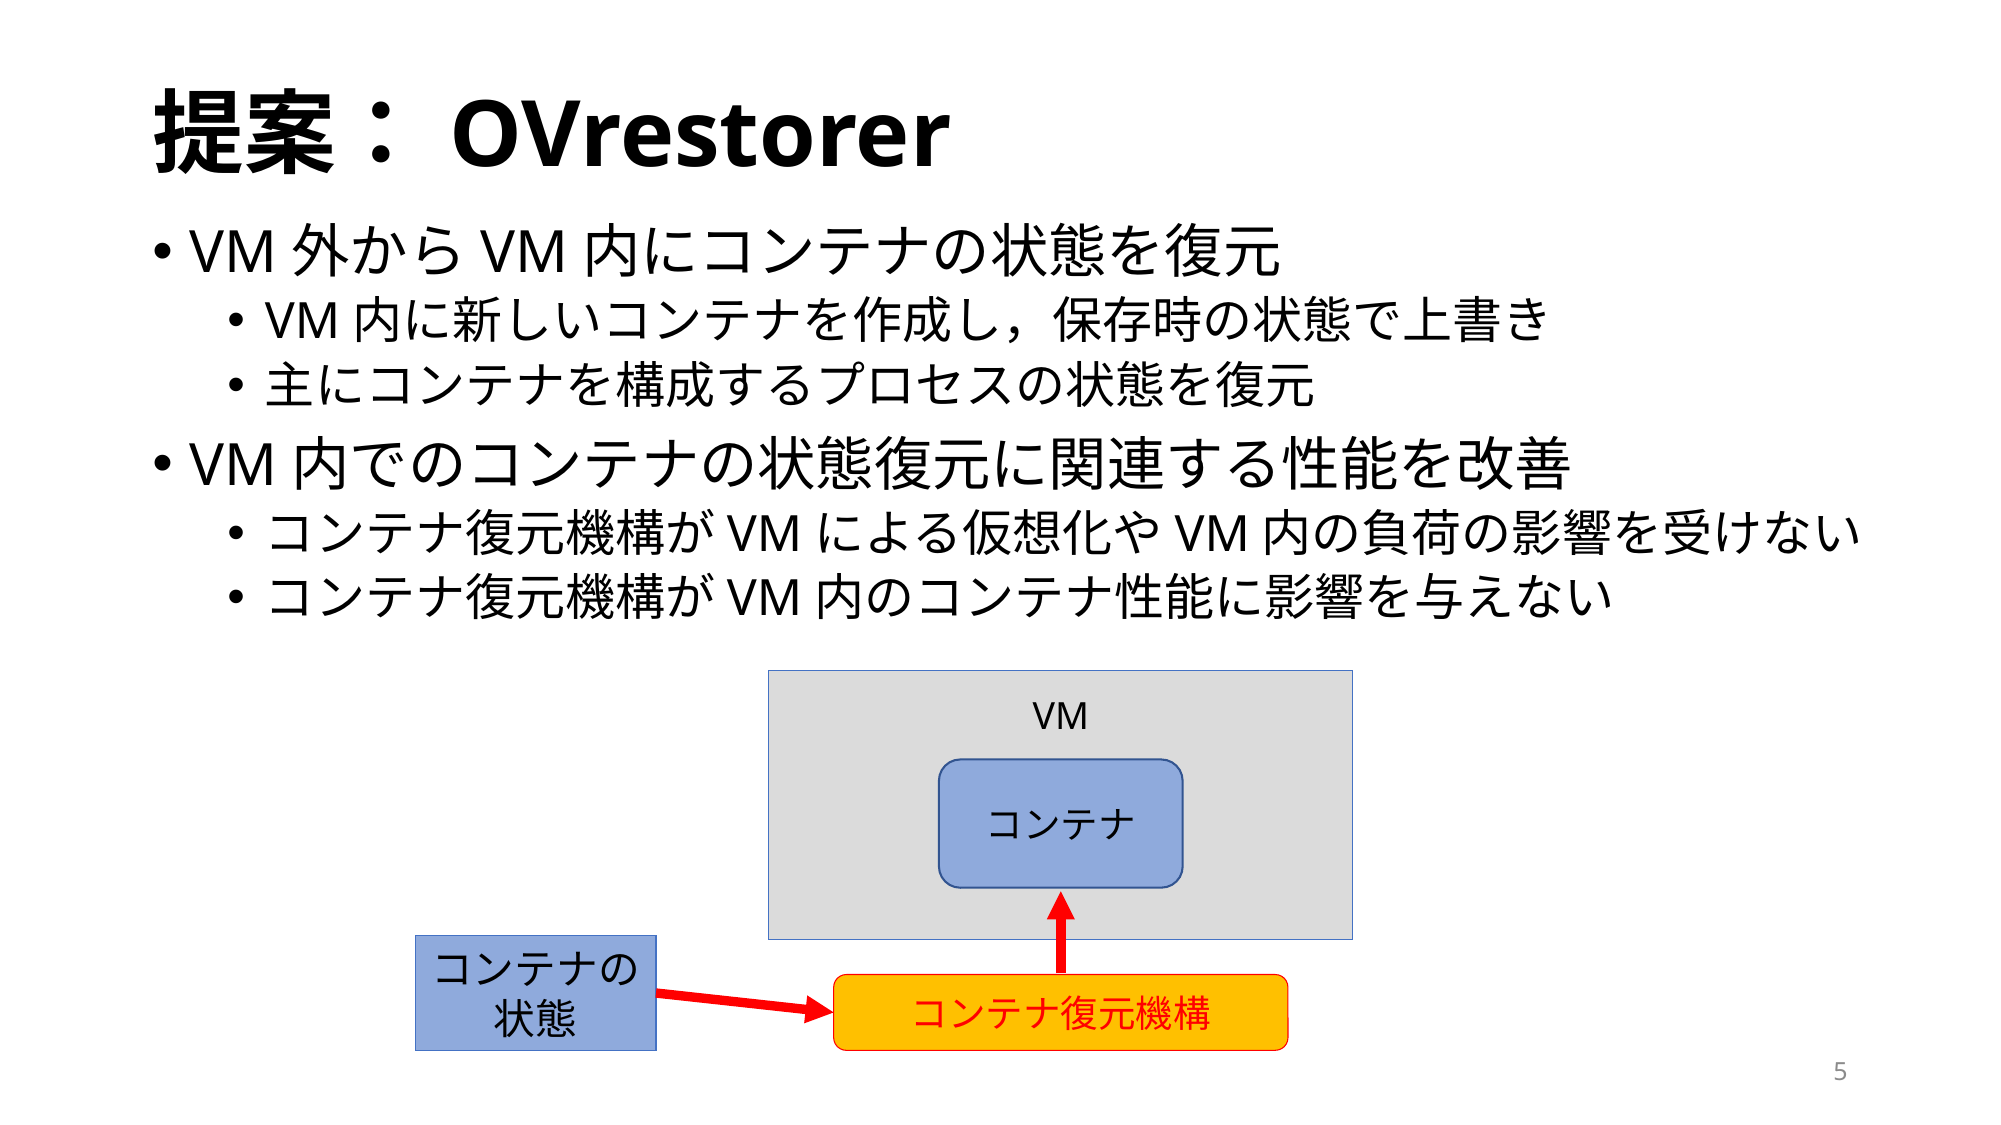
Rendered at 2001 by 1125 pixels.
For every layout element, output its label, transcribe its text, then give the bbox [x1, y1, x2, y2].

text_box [655, 992, 834, 1013]
text_box [768, 670, 1353, 940]
title 提案：OVrestorer [137, 59, 1863, 214]
list VM外からVM内にコンテナの状態を復元 VM内に新しいコンテナを作成し，保存時の状態で上書き 主にコンテナを構成するプロセスの状態を復元 VM内でのコンテナの状態復元に関連する性能を改善 コンテナ復元機構がVMによる仮想化やVM内の負荷の影響を受けない コンテナ復元機構がVM内のコンテナ性能に影響を与えない [137, 214, 1933, 1014]
slide_number 5 [1412, 1042, 1863, 1103]
text_box コンテナの状態 [415, 935, 657, 1051]
text_box コンテナ復元機構 [833, 973, 1289, 1051]
text_box VM [992, 684, 1130, 745]
text_box コンテナ [937, 758, 1184, 889]
